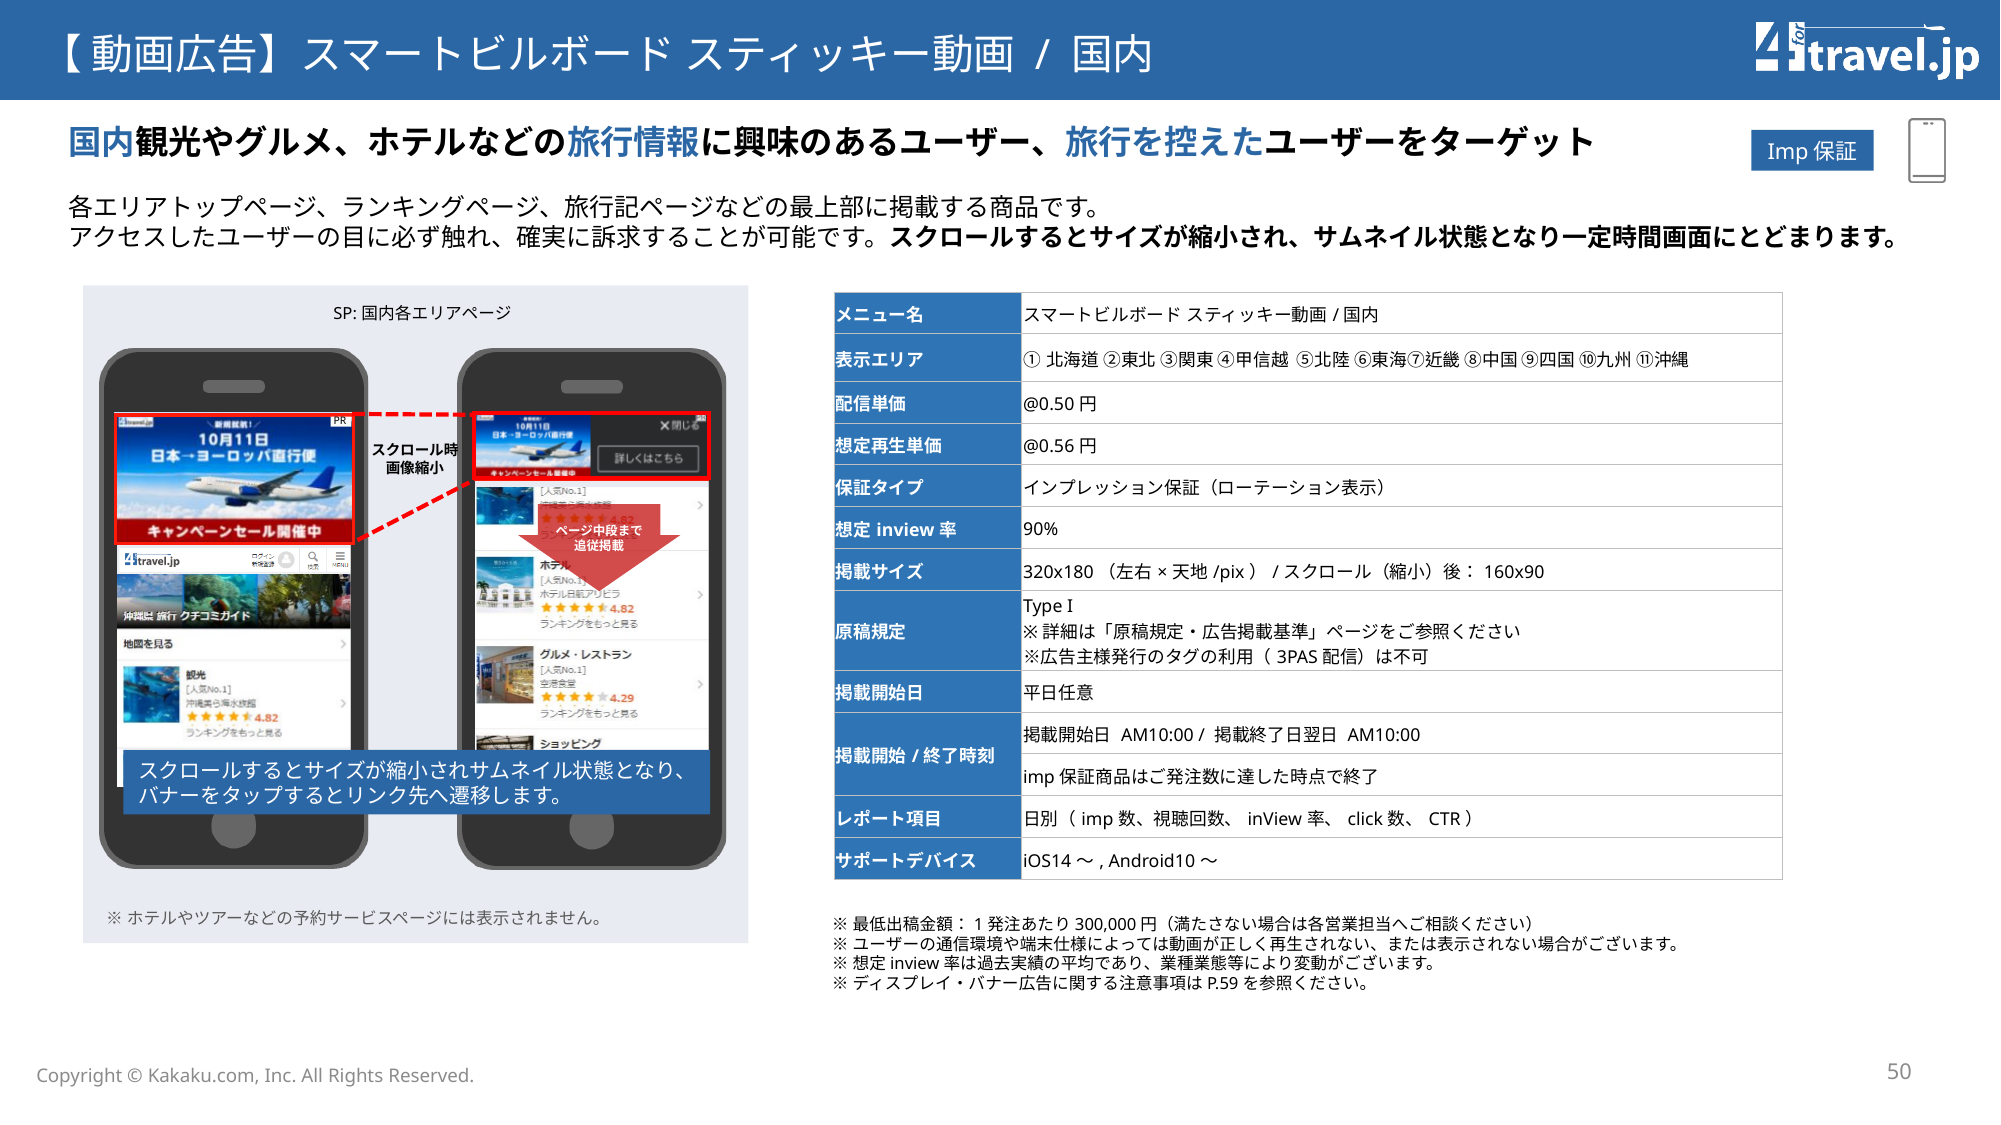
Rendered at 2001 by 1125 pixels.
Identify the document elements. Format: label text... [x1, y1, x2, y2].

table_cell @0.56円 [1022, 424, 1782, 464]
table_header メニュー名 [835, 293, 1021, 333]
text_box 国内観光やグルメ、ホテルなどの旅行情報に興味のあるユーザー、旅行を控えたユーザーをターゲット [53, 113, 1717, 169]
table_cell Type I ※詳細は「原稿規定・広告掲載基準」ページをご参照ください ※広告主様発行のタグの利用（3PAS配信）は不可 [1022, 591, 1782, 670]
text_box ※ホテルやツアーなどの予約サービスページには表示されません。 [91, 900, 626, 936]
text_box [83, 285, 749, 944]
text_box スクロールするとサイズが縮小されサムネイル状態となり、 バナーをタップするとリンク先へ遷移します。 [377, 749, 448, 815]
table_cell 掲載開始日 [835, 671, 1021, 712]
table_cell 320x180（左右×天地/pix）/スクロール（縮小）後：160x90 [1022, 549, 1782, 590]
table_cell 日別（imp数、視聴回数、inView率、click数、CTR） [1022, 796, 1782, 837]
picture [90, 338, 377, 878]
text_box SP:国内各エリアページ [318, 295, 563, 330]
table_cell imp保証商品はご発注数に達した時点で終了 [1022, 754, 1782, 795]
picture [1756, 22, 1979, 80]
text_box スクロール時 画像縮小 [377, 433, 448, 482]
table_cell iOS14～, Android10～ [1022, 838, 1782, 879]
table_cell サポートデバイス [835, 838, 1021, 879]
table_cell 掲載開始/終了時刻 [835, 713, 1021, 795]
table_cell インプレッション保証（ローテーション表示） [1022, 465, 1782, 506]
text_box Imp保証 [1751, 129, 1874, 171]
picture [448, 338, 735, 879]
text_box ※最低出稿金額：1発注あたり300,000円（満たさない場合は各営業担当へご相談ください） ※ユーザーの通信環境や端末仕様によっては動画が正しく再生されない、または表示されない場合がございます。 ※想定inview率は過去実績の平均であり、業種業態等により変動がございます。 ※ディスプレイ・バナー広告に関する注意事項はP.59を参照ください。 [817, 905, 1886, 1001]
table_cell 原稿規定 [835, 591, 1021, 670]
table_cell ①北海道 ②東北 ③関東 ④甲信越 ⑤北陸 ⑥東海⑦近畿 ⑧中国 ⑨四国 ⑩九州 ⑪沖縄 [1022, 334, 1782, 381]
text_box 各エリアトップページ、ランキングページ、旅行記ページなどの最上部に掲載する商品です。 アクセスしたユーザーの目に必ず触れ、確実に訴求することが可能です。スクロールするとサイズが縮小され、サムネイル状態となり一定時間画面にとどまります。 [53, 184, 1946, 259]
table_cell 平日任意 [1022, 671, 1782, 712]
text_box 【 動画広告】スマートビルボード スティッキー動画 / 国内 [25, 30, 1724, 83]
table_cell 掲載開始日 AM10:00 / 掲載終了日翌日 AM10:00 [1022, 713, 1782, 753]
table_cell レポート項目 [835, 796, 1021, 837]
slide_number 50 [1476, 1042, 1927, 1103]
footer Copyright © Kakaku.com, Inc. All Rights Reserved. [21, 1046, 524, 1107]
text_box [357, 482, 470, 541]
table_cell 想定inview率 [835, 507, 1021, 548]
table_cell 90% [1022, 507, 1782, 548]
picture [1907, 118, 1946, 183]
table_cell 配信単価 [835, 382, 1021, 423]
table_cell 想定再生単価 [835, 424, 1021, 464]
table_header スマートビルボード スティッキー動画/国内 [1022, 293, 1782, 333]
table_cell 表示エリア [835, 334, 1021, 381]
table_cell 掲載サイズ [835, 549, 1021, 590]
table_cell @0.50円 [1022, 382, 1782, 423]
table_cell 保証タイプ [835, 465, 1021, 506]
